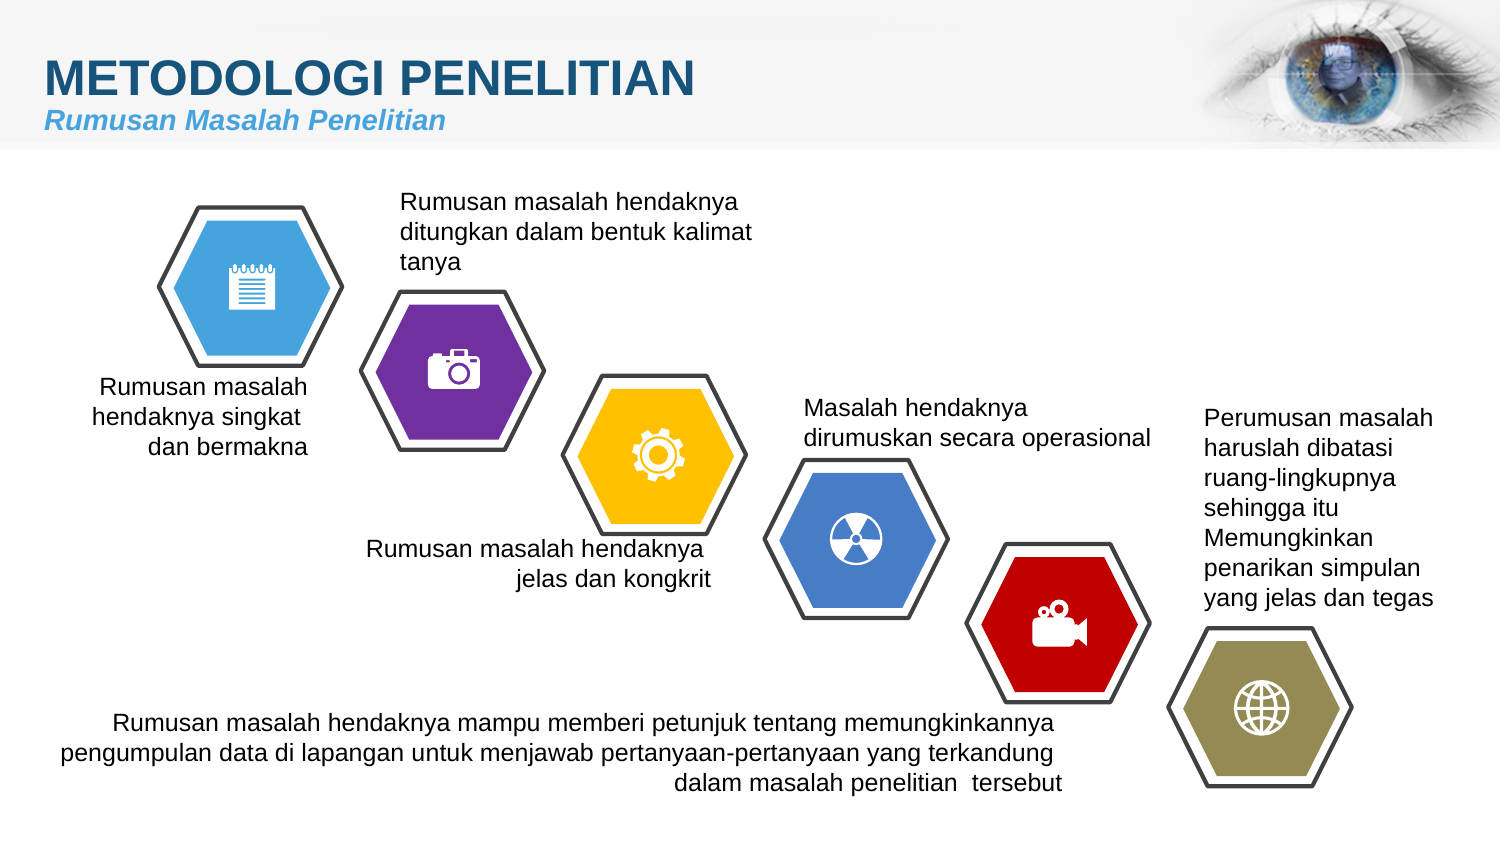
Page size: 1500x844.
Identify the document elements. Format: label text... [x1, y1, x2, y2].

text_box Rumusan masalah hendaknya jelas dan kongkrit [342, 525, 727, 600]
text_box Rumusan masalah hendaknya singkat dan bermakna [76, 362, 324, 468]
text_box Perumusan masalah haruslah dibatasi ruang-lingkupnya sehingga itu Memungkinkan penarikan simpulan yang jelas dan tegas [1189, 394, 1463, 619]
text_box Rumusan masalah hendaknya mampu memberi petunjuk tentang memungkinkannya pengumpulan data di lapangan untuk menjawab pertanyaan-pertanyaan yang terkandung dalam masalah penelitian tersebut [10, 699, 1079, 804]
list METODOLOGI PENELITIAN [29, 27, 1199, 94]
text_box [764, 459, 949, 619]
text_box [158, 207, 343, 366]
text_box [1167, 627, 1352, 787]
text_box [966, 543, 1151, 703]
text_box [562, 375, 747, 535]
list Rumusan Masalah Penelitian [29, 94, 1199, 143]
text_box Rumusan masalah hendaknya ditungkan dalam bentuk kalimat tanya [385, 178, 770, 284]
picture [0, 0, 1500, 844]
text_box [360, 291, 545, 451]
text_box Masalah hendaknya dirumuskan secara operasional [788, 383, 1190, 459]
